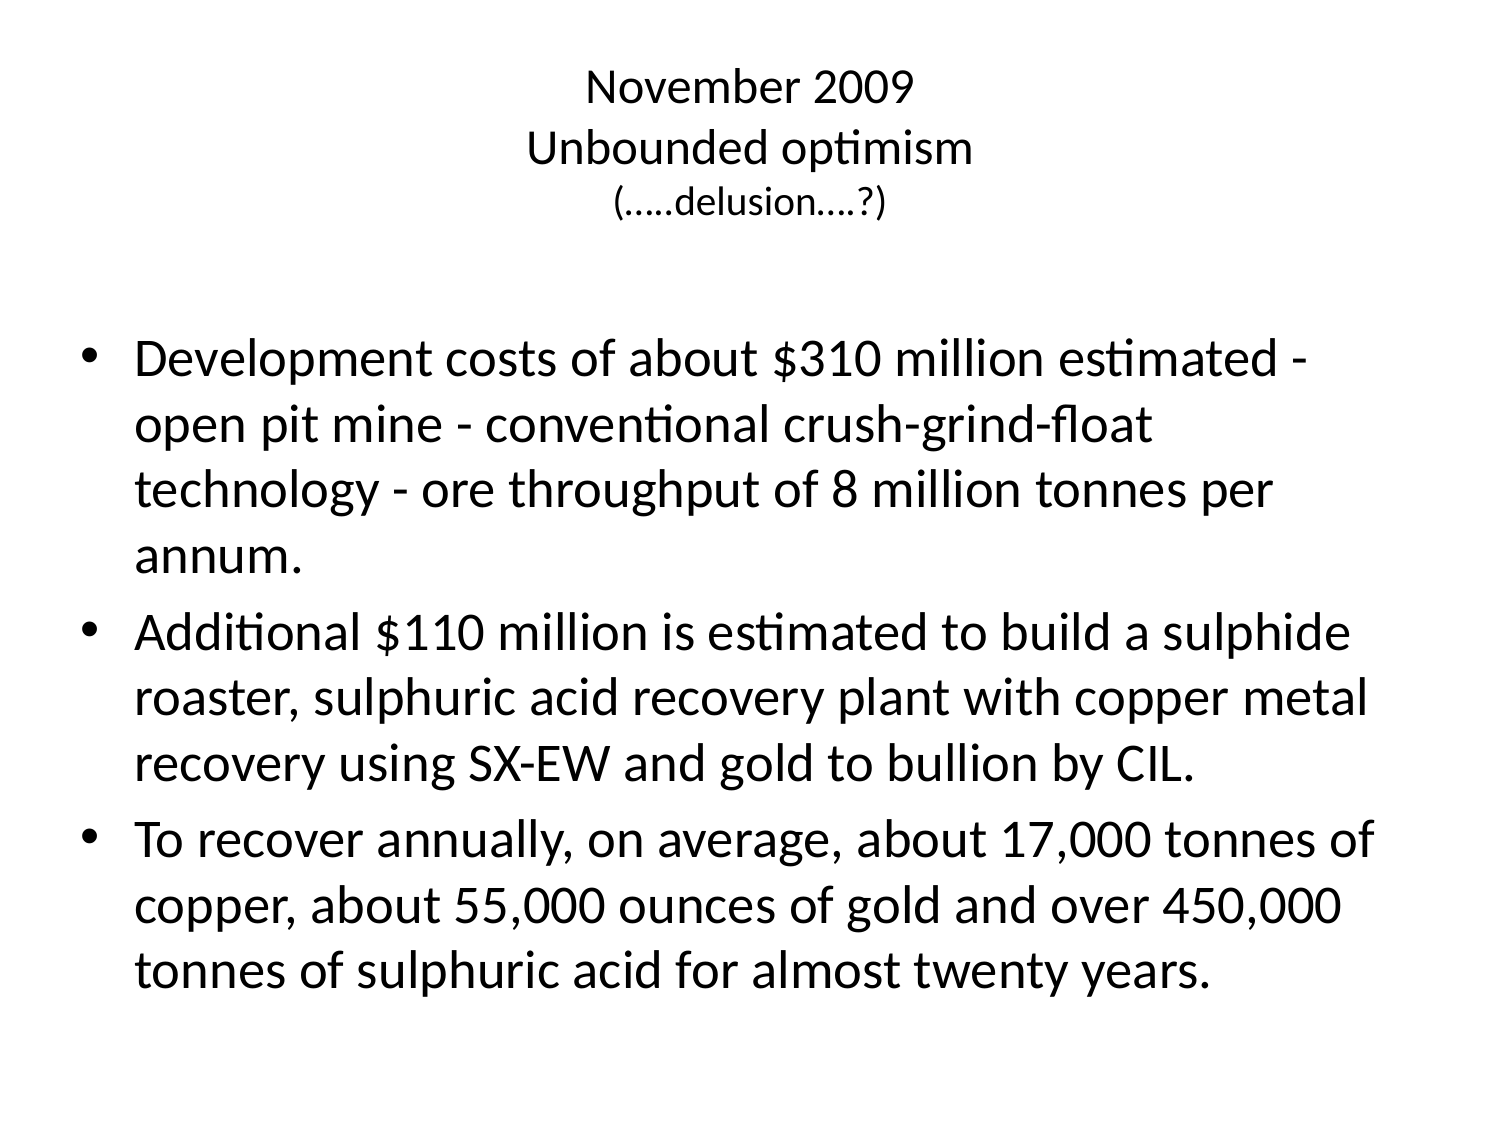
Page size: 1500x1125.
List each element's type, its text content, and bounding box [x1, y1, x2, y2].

title November 2009 Unbounded optimism (…..delusion….?) [75, 45, 1425, 233]
list Development costs of about $310 million estimated -open pit mine - conventional crush-grind-float technology - ore throughput of 8 million tonnes per annum. Additional $110 million is estimated to build a sulphide roaster, sulphuric acid recovery plant with copper metal recovery using SX-EW and gold to bullion by CIL. To recover annually, on average, about 17,000 tonnes of copper, about 55,000 ounces of gold and over 450,000 tonnes of sulphuric acid for almost twenty years. [64, 314, 1415, 1057]
